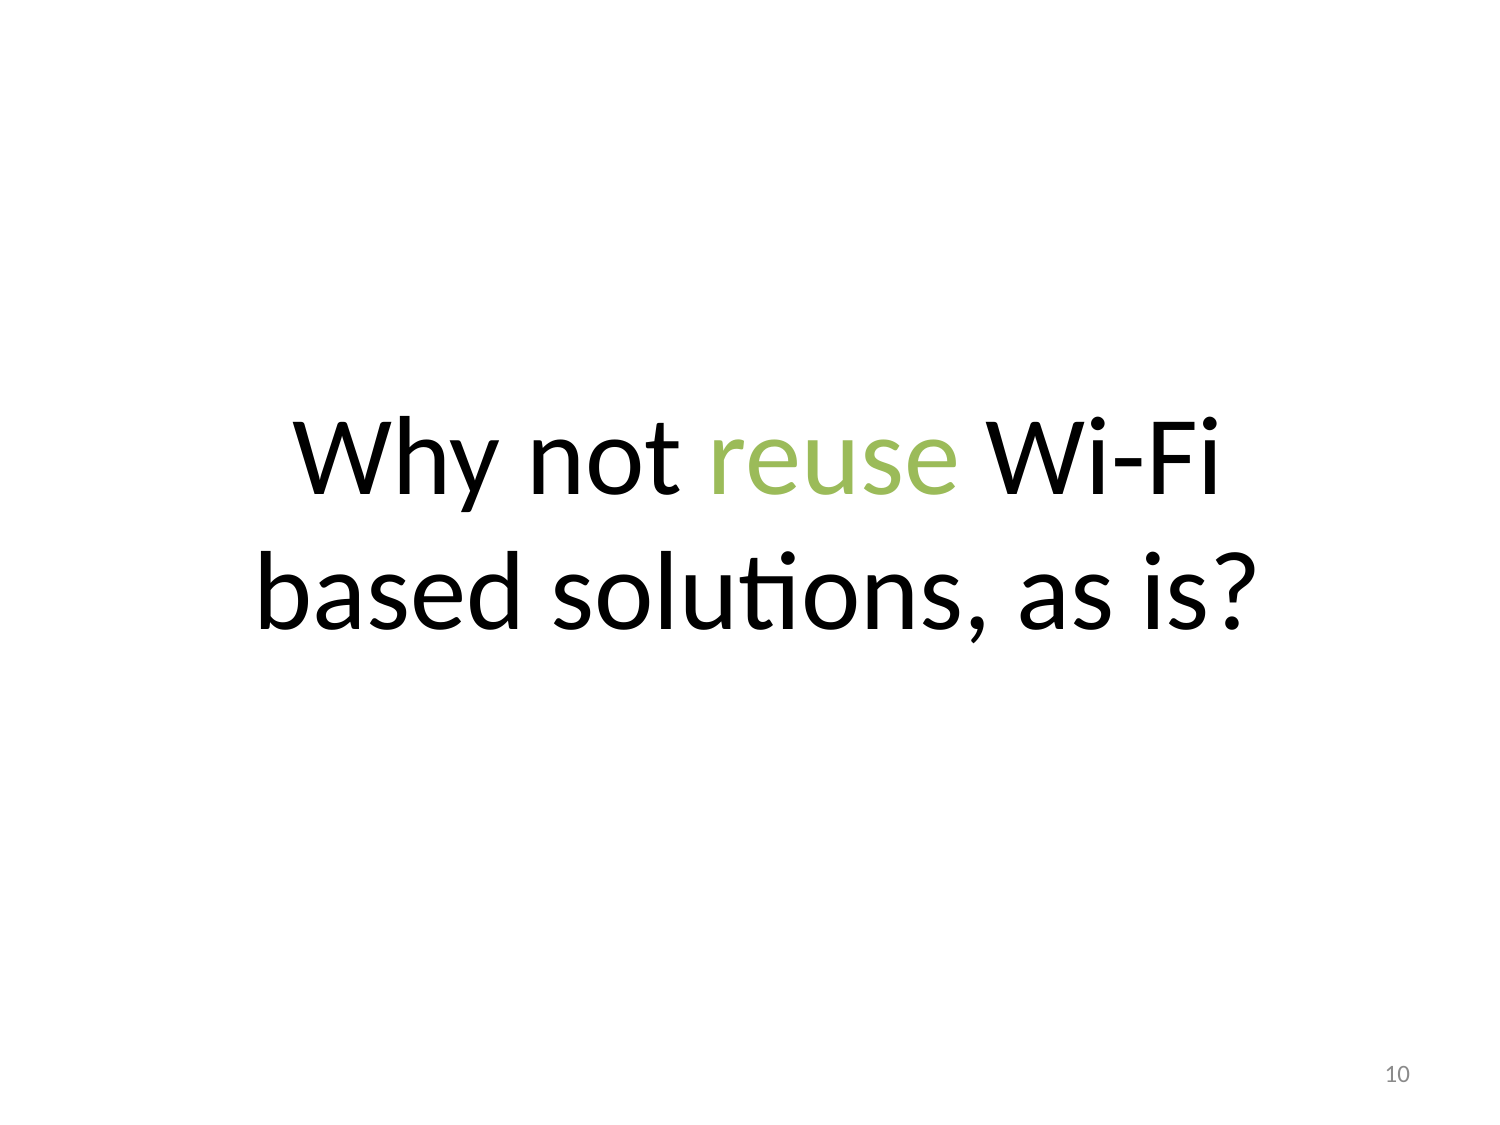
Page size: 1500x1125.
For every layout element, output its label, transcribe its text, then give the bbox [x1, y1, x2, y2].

text_box Why not reuse Wi-Fi based solutions, as is? [178, 374, 1338, 660]
slide_number 10 [1074, 1042, 1425, 1103]
